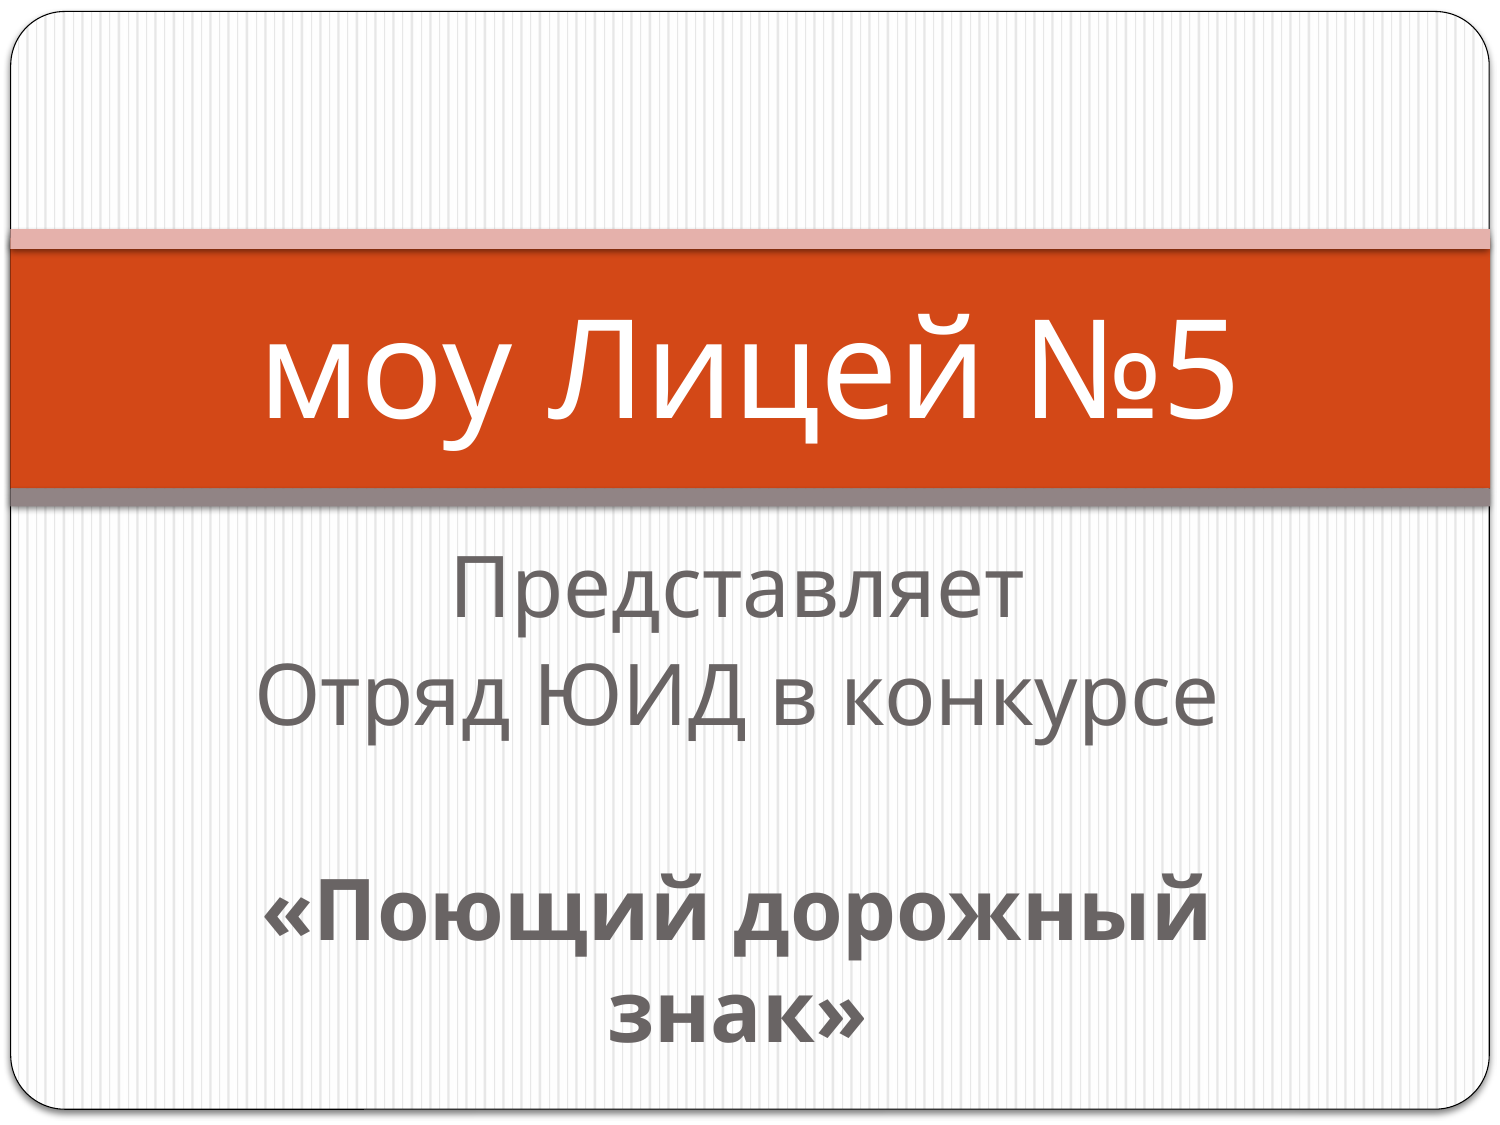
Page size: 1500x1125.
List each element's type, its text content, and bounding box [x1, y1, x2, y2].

title моу Лицей №5 [75, 247, 1425, 489]
subtitle Представляет Отряд ЮИД в конкурсе «Поющий дорожный знак» [212, 525, 1263, 1088]
